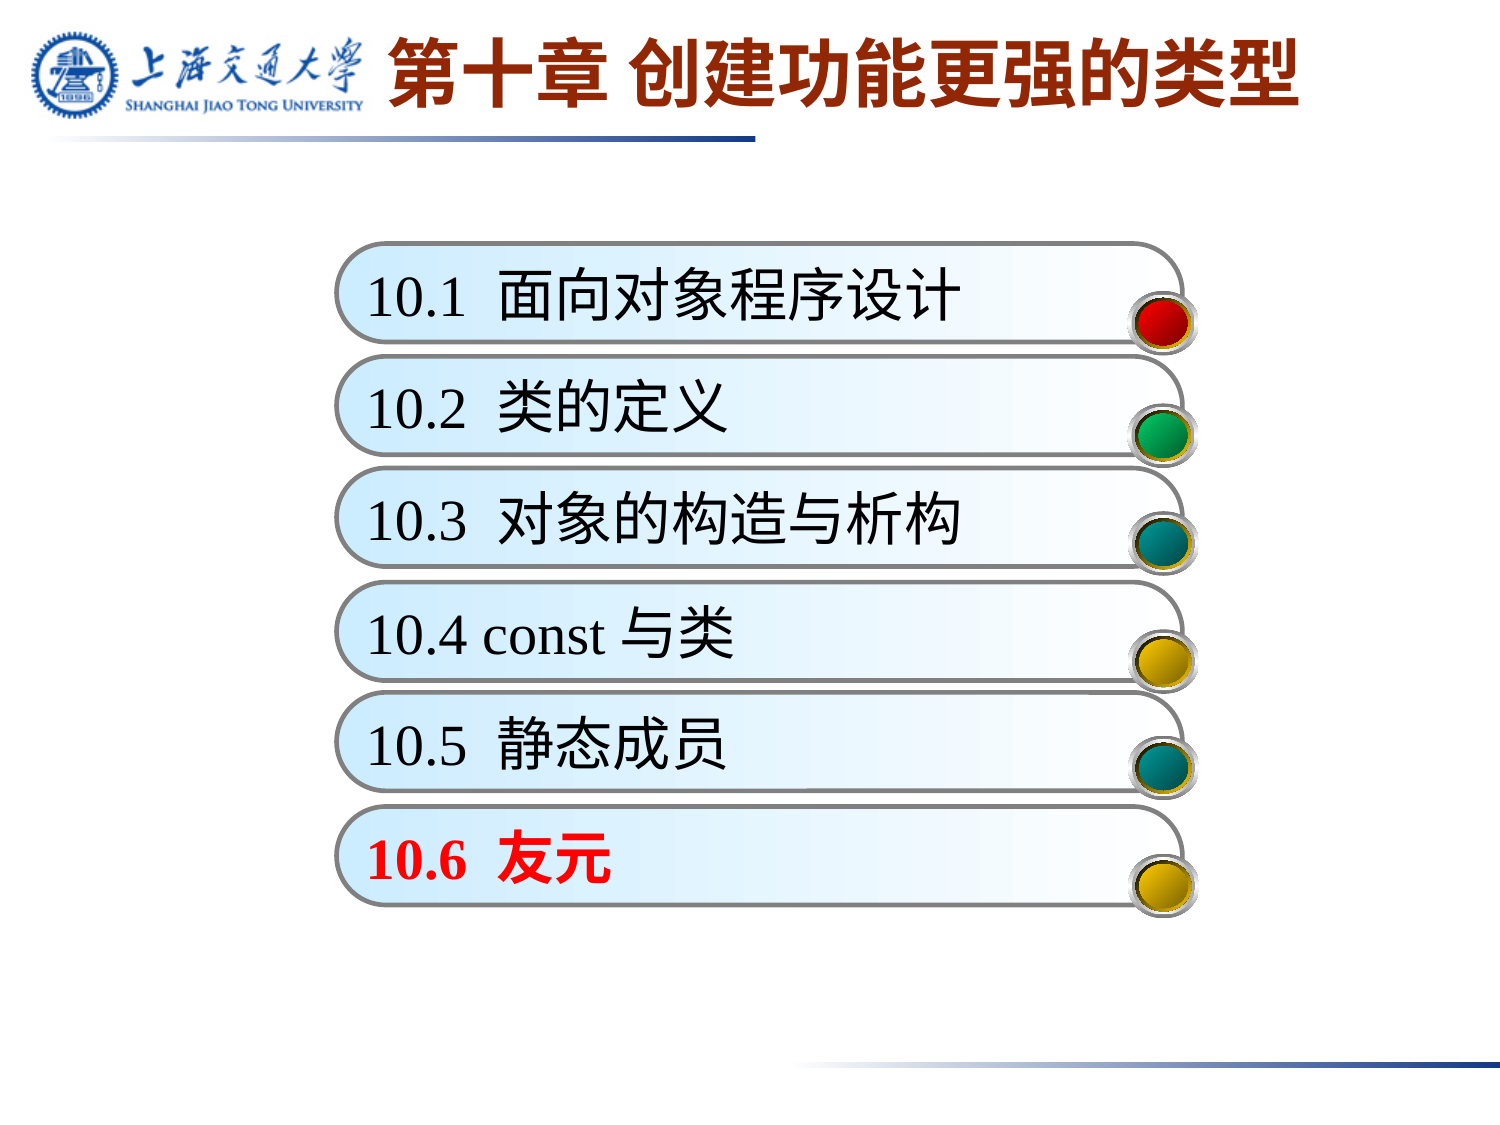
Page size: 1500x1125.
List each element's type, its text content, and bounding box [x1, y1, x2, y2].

text_box 10.5 静态成员 [336, 692, 1182, 791]
picture [0, 0, 1500, 1125]
text_box 10.4 const与类 [336, 582, 1183, 681]
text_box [1127, 629, 1200, 695]
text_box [1127, 735, 1200, 801]
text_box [1127, 853, 1200, 919]
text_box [1127, 510, 1200, 576]
title 第十章 创建功能更强的类型 [206, 17, 1482, 141]
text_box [1127, 290, 1200, 356]
text_box 10.3 对象的构造与析构 [336, 477, 1182, 567]
text_box 10.1 面向对象程序设计 [336, 243, 1183, 342]
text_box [336, 356, 1200, 469]
text_box 10.6 友元 [336, 806, 1183, 905]
